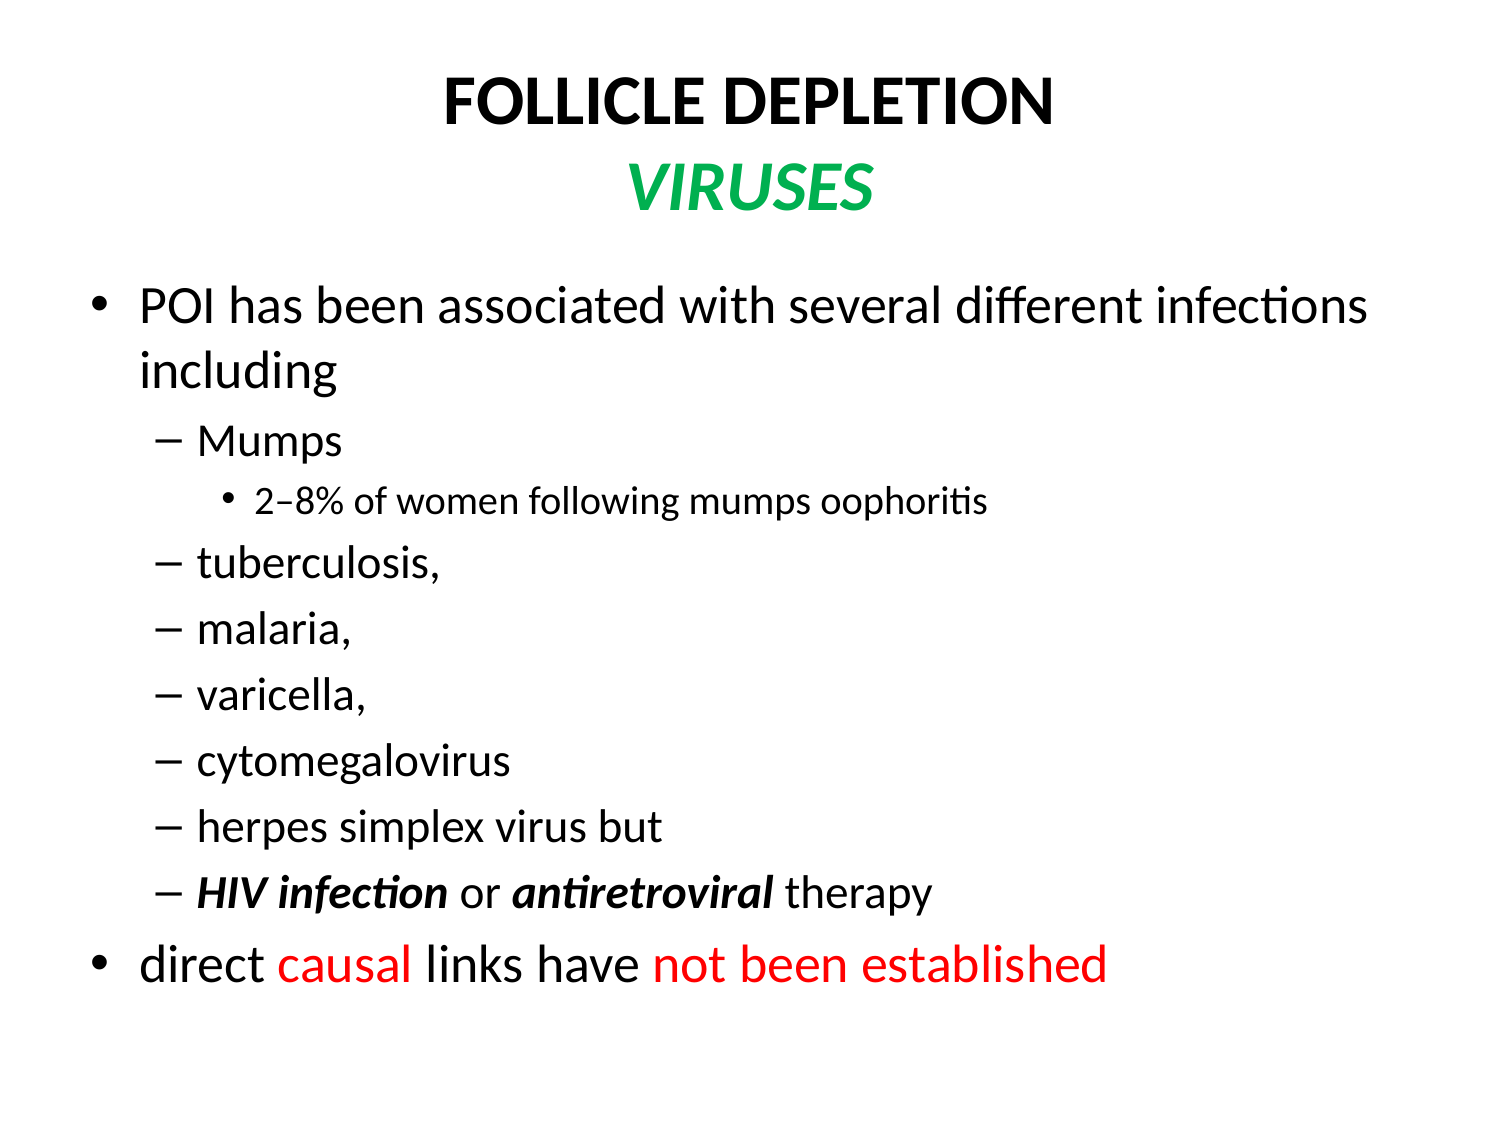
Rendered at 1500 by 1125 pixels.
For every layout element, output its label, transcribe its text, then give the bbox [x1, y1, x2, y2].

title FOLLICLE DEPLETION VIRUSES [75, 45, 1425, 233]
list POI has been associated with several different infections including Mumps 2–8% of women following mumps oophoritis tuberculosis, malaria, varicella, cytomegalovirus herpes simplex virus but HIV infection or antiretroviral therapy direct causal links have not been established [75, 262, 1425, 1005]
